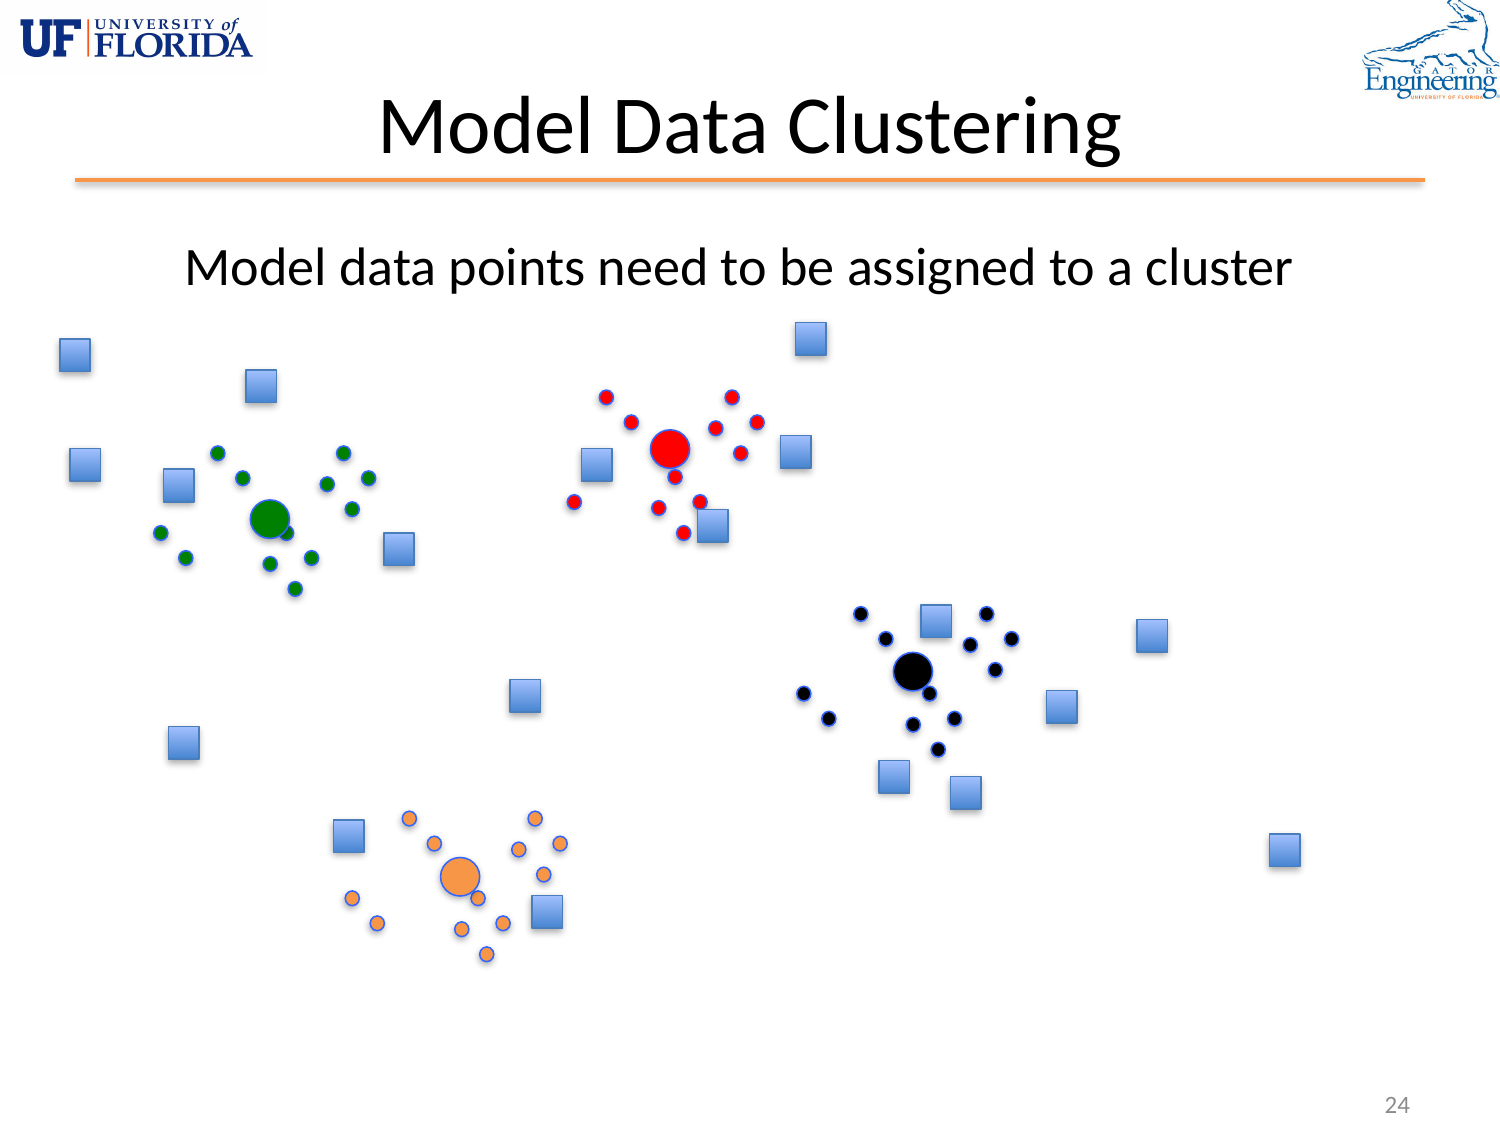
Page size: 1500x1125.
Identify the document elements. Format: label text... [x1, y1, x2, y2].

text_box [650, 499, 667, 517]
text_box [59, 338, 91, 372]
text_box Model data points need to be assigned to a cluster [31, 224, 1449, 304]
text_box [795, 322, 827, 356]
text_box [749, 414, 765, 431]
text_box [383, 532, 415, 566]
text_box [796, 606, 1020, 758]
text_box [1269, 833, 1301, 867]
title Model Data Clustering [75, 62, 1425, 178]
text_box [697, 509, 729, 543]
text_box [675, 524, 692, 542]
text_box [245, 369, 277, 403]
text_box [1136, 619, 1168, 653]
picture [0, 0, 270, 76]
text_box [333, 819, 339, 853]
text_box [649, 429, 691, 470]
text_box [732, 445, 749, 462]
text_box [950, 776, 982, 810]
text_box [780, 435, 812, 469]
text_box [598, 389, 615, 406]
slide_number 24 [1074, 1081, 1425, 1125]
text_box [509, 679, 541, 713]
text_box [168, 726, 200, 760]
text_box [724, 389, 740, 406]
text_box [344, 810, 568, 962]
text_box [707, 420, 724, 437]
text_box [692, 493, 708, 509]
text_box [566, 493, 583, 511]
text_box [878, 766, 910, 794]
text_box [1046, 690, 1078, 724]
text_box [153, 445, 376, 597]
picture [1362, 0, 1500, 100]
text_box [69, 448, 101, 482]
text_box [667, 468, 683, 486]
text_box [581, 448, 613, 482]
text_box [623, 414, 640, 431]
